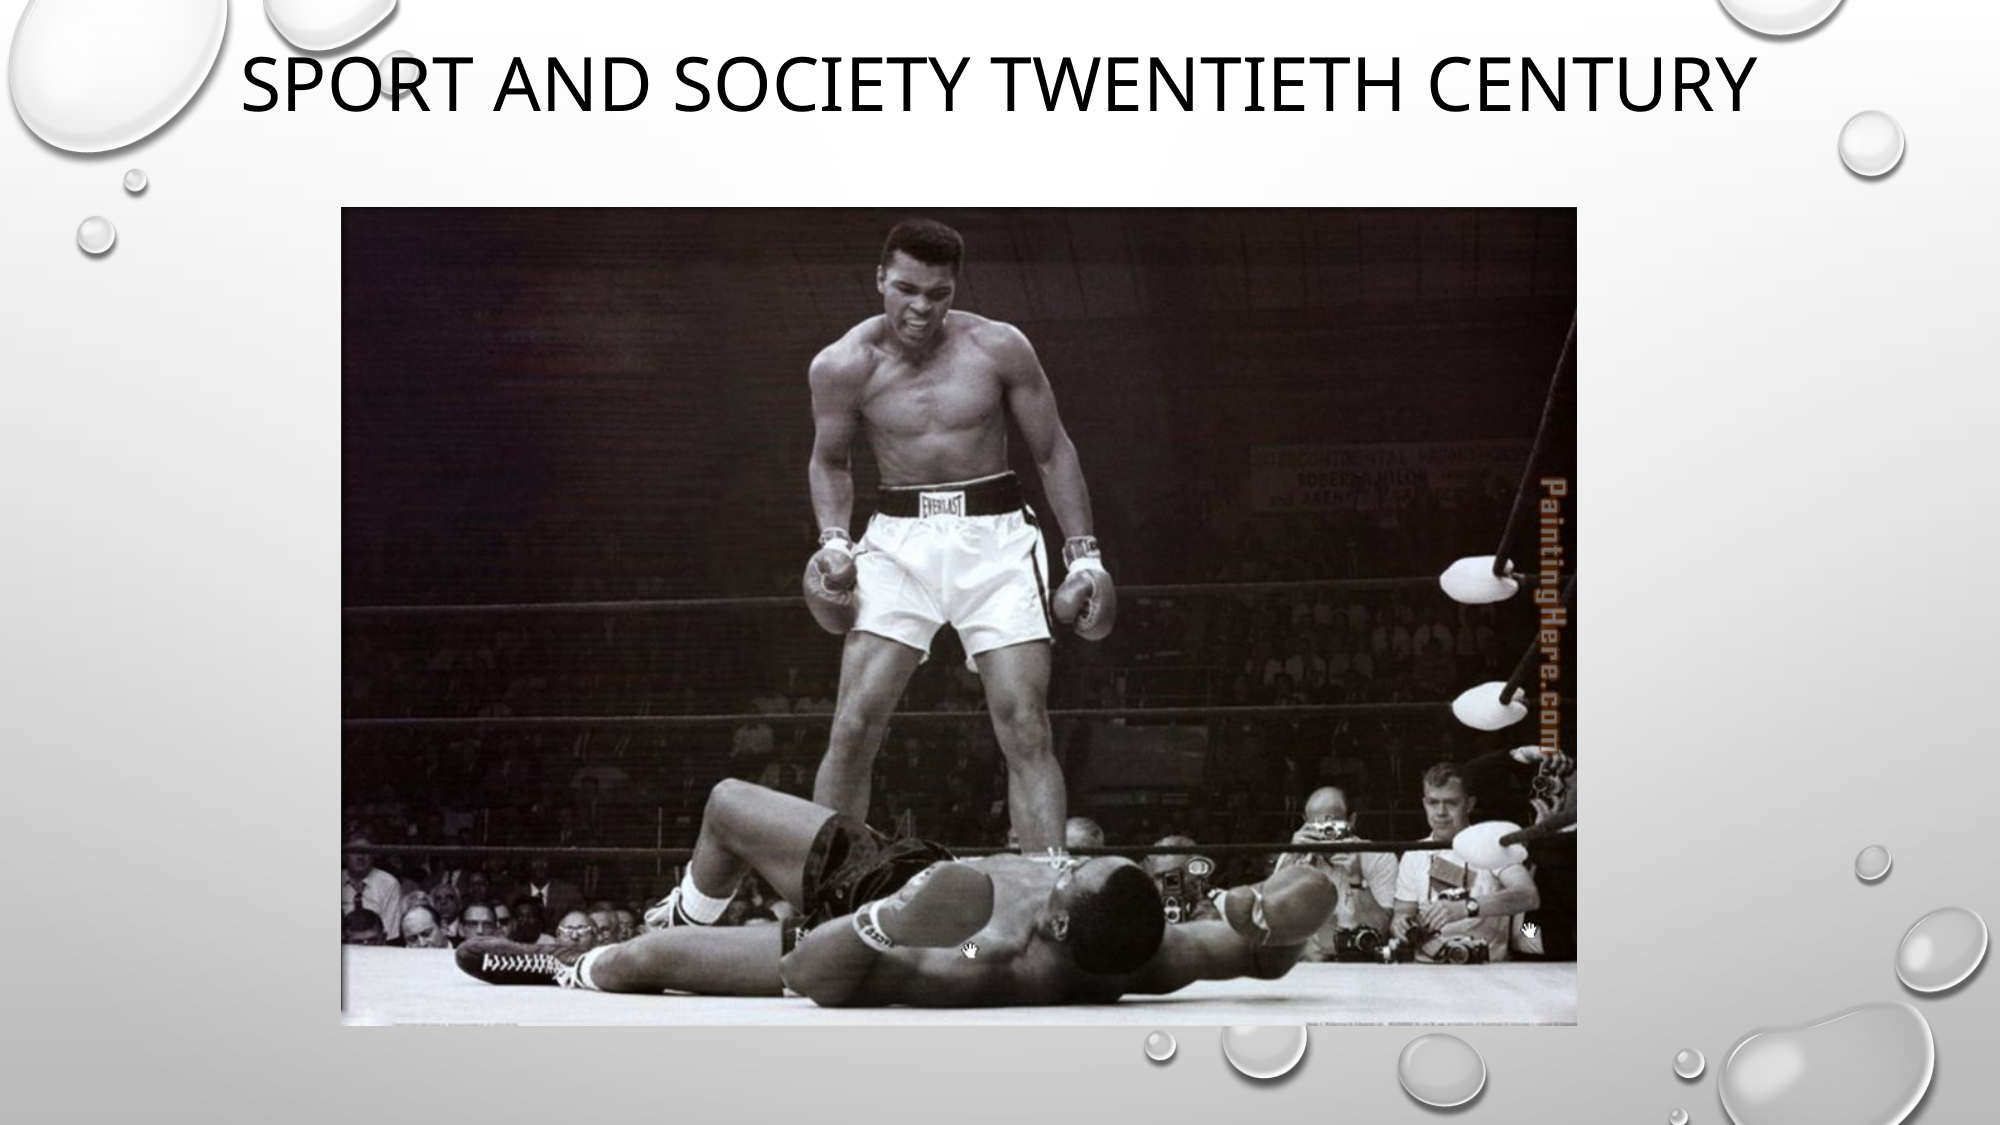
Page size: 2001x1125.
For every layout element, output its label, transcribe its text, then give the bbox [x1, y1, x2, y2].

title Sport and society twentieth century [149, 20, 1851, 153]
picture [0, 0, 2000, 1125]
